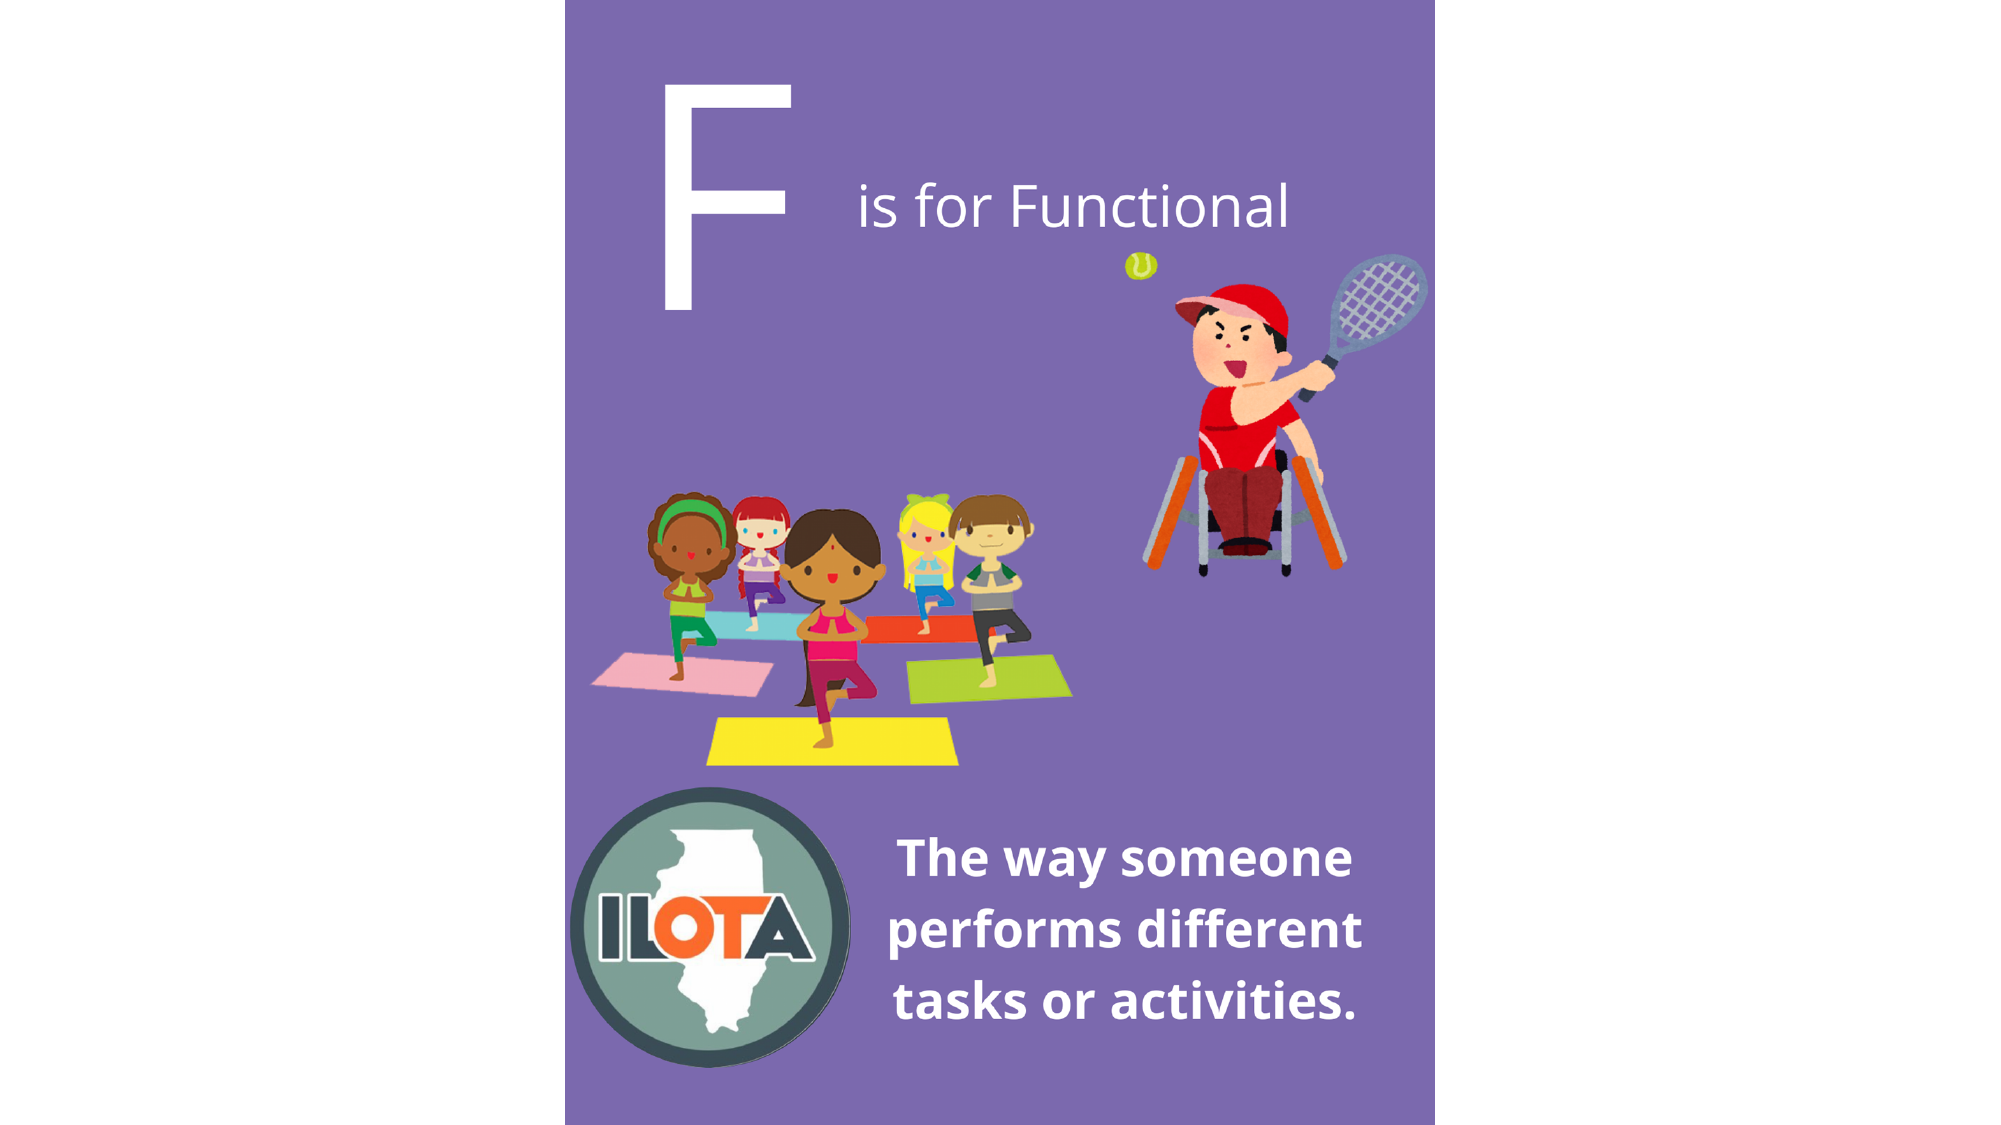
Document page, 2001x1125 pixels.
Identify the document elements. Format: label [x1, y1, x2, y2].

picture [565, 0, 1435, 1125]
